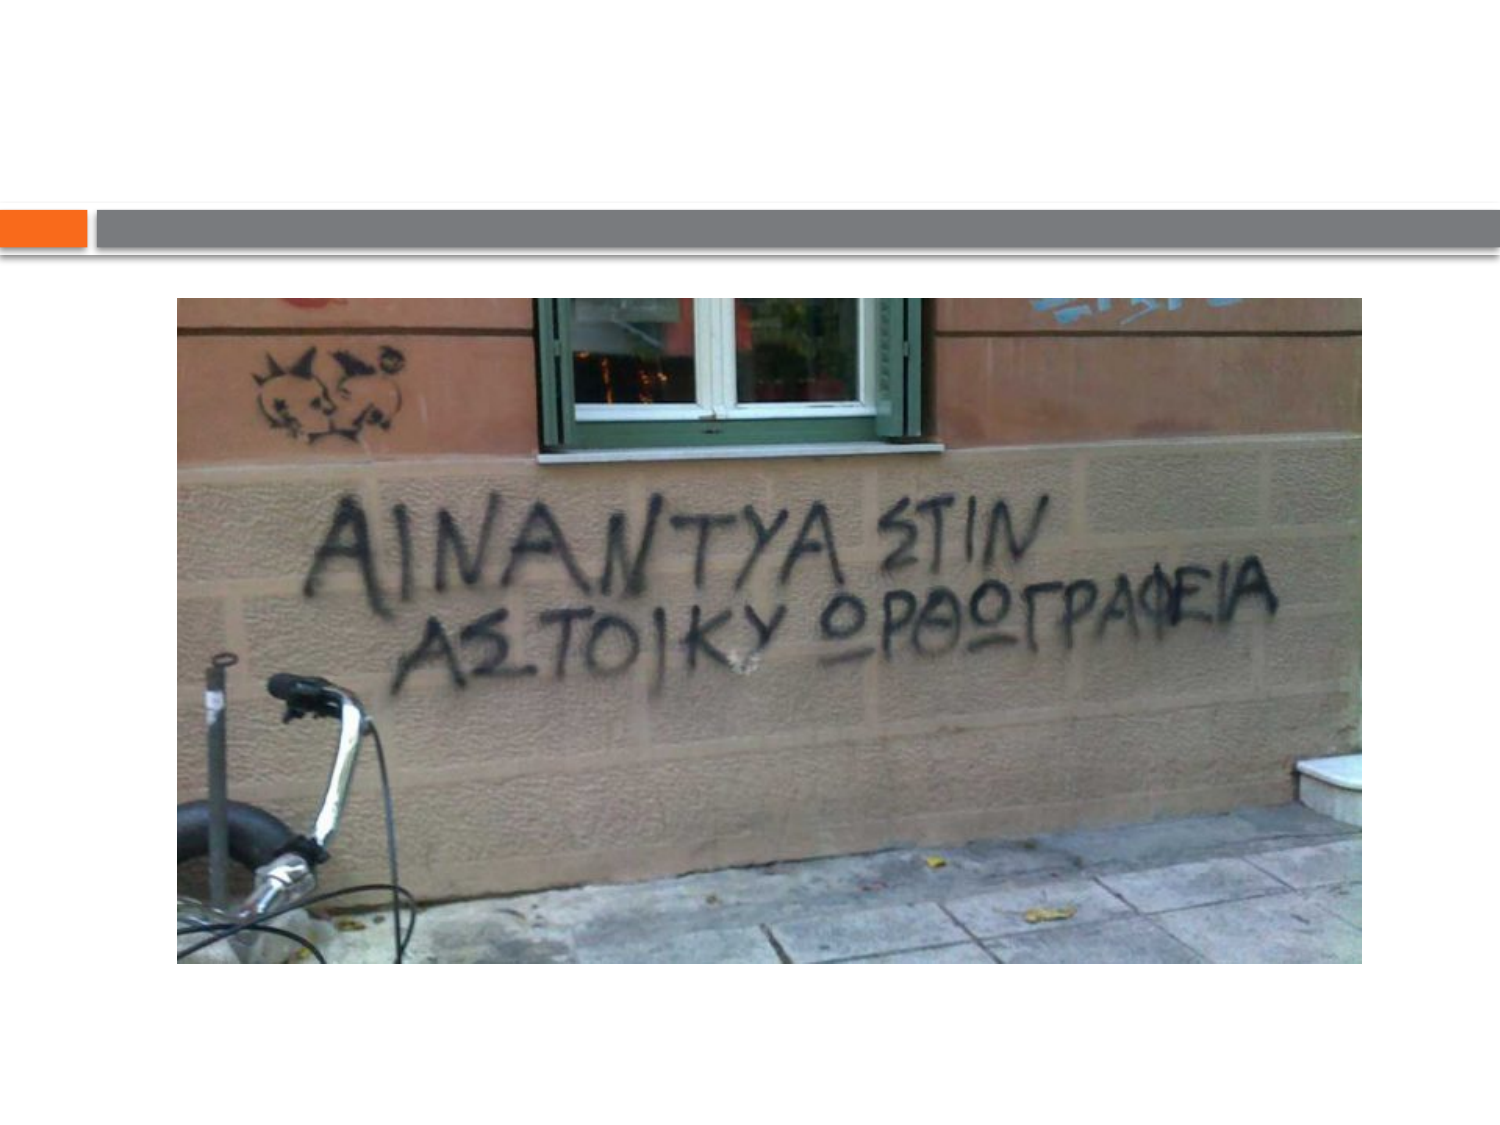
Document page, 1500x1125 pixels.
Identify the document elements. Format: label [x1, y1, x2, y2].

list [176, 298, 1362, 965]
